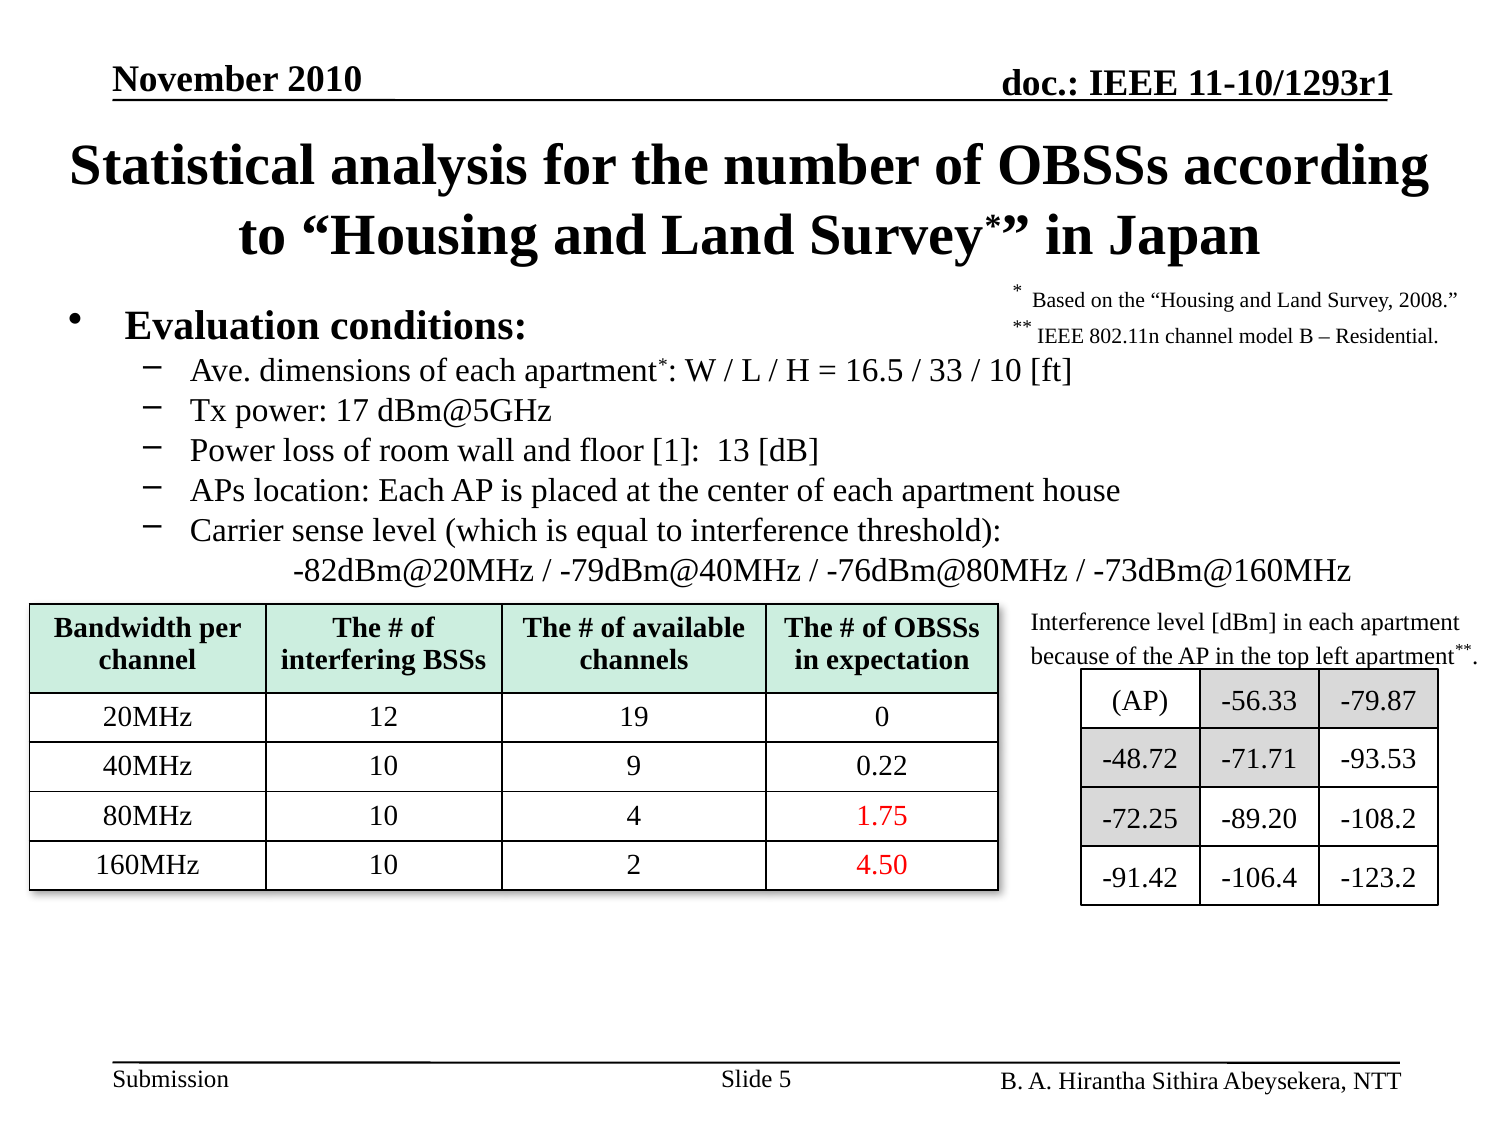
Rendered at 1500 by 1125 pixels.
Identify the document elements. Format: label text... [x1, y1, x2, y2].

table_cell 12 [267, 694, 501, 741]
text_box ** IEEE 802.11n channel model B – Residential. [998, 302, 1477, 358]
title Statistical analysis for the number of OBSSs according to “Housing and Land Survey*” in Japan [52, 101, 1448, 290]
table_header The # of interfering BSSs [267, 605, 501, 692]
table_cell 2 [503, 842, 765, 889]
list Evaluation conditions: Ave. dimensions of each apartment*: W / L / H = 16.5 / 33 / 10 [ft] Tx power: 17 dBm@5GHz Power loss of room wall and floor [1]: 13 [dB] APs location: Each AP is placed at the center of each apartment house Carrier sense level (which is equal to interference threshold): -82dBm@20MHz / -79dBm@40MHz / -76dBm@80MHz / -73dBm@160MHz Bandwidth expansion to more than 40MHz causes one or more OBSSs in above apartment environment. Some kinds of techniques to reduce the influence of OBSSs should be considered. [52, 290, 1448, 1059]
text_box * Based on the “Housing and Land Survey, 2008.” [997, 267, 1489, 322]
table_cell 10 [267, 842, 501, 889]
text_box Interference level [dBm] in each apartment because of the AP in the top left apartment**. [1015, 597, 1500, 678]
table_cell 10 [267, 792, 501, 840]
table_header The # of available channels [503, 605, 765, 692]
table_header Bandwidth per channel [30, 605, 265, 692]
table_cell 0.22 [767, 743, 997, 791]
table_cell 9 [503, 743, 765, 791]
table_cell 10 [267, 743, 501, 791]
table_cell 4 [503, 792, 765, 840]
table_cell 0 [767, 694, 997, 741]
slide_number Slide 5 [712, 1061, 800, 1123]
table_header The # of OBSSs in expectation [767, 605, 997, 692]
table_cell 4.50 [767, 842, 997, 889]
table_cell 80MHz [30, 792, 265, 840]
table_cell 160MHz [30, 842, 265, 889]
table_cell 40MHz [30, 743, 265, 791]
table_cell 19 [503, 694, 765, 741]
table_cell 1.75 [767, 792, 997, 840]
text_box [1080, 668, 1439, 906]
table_cell 20MHz [30, 694, 265, 741]
